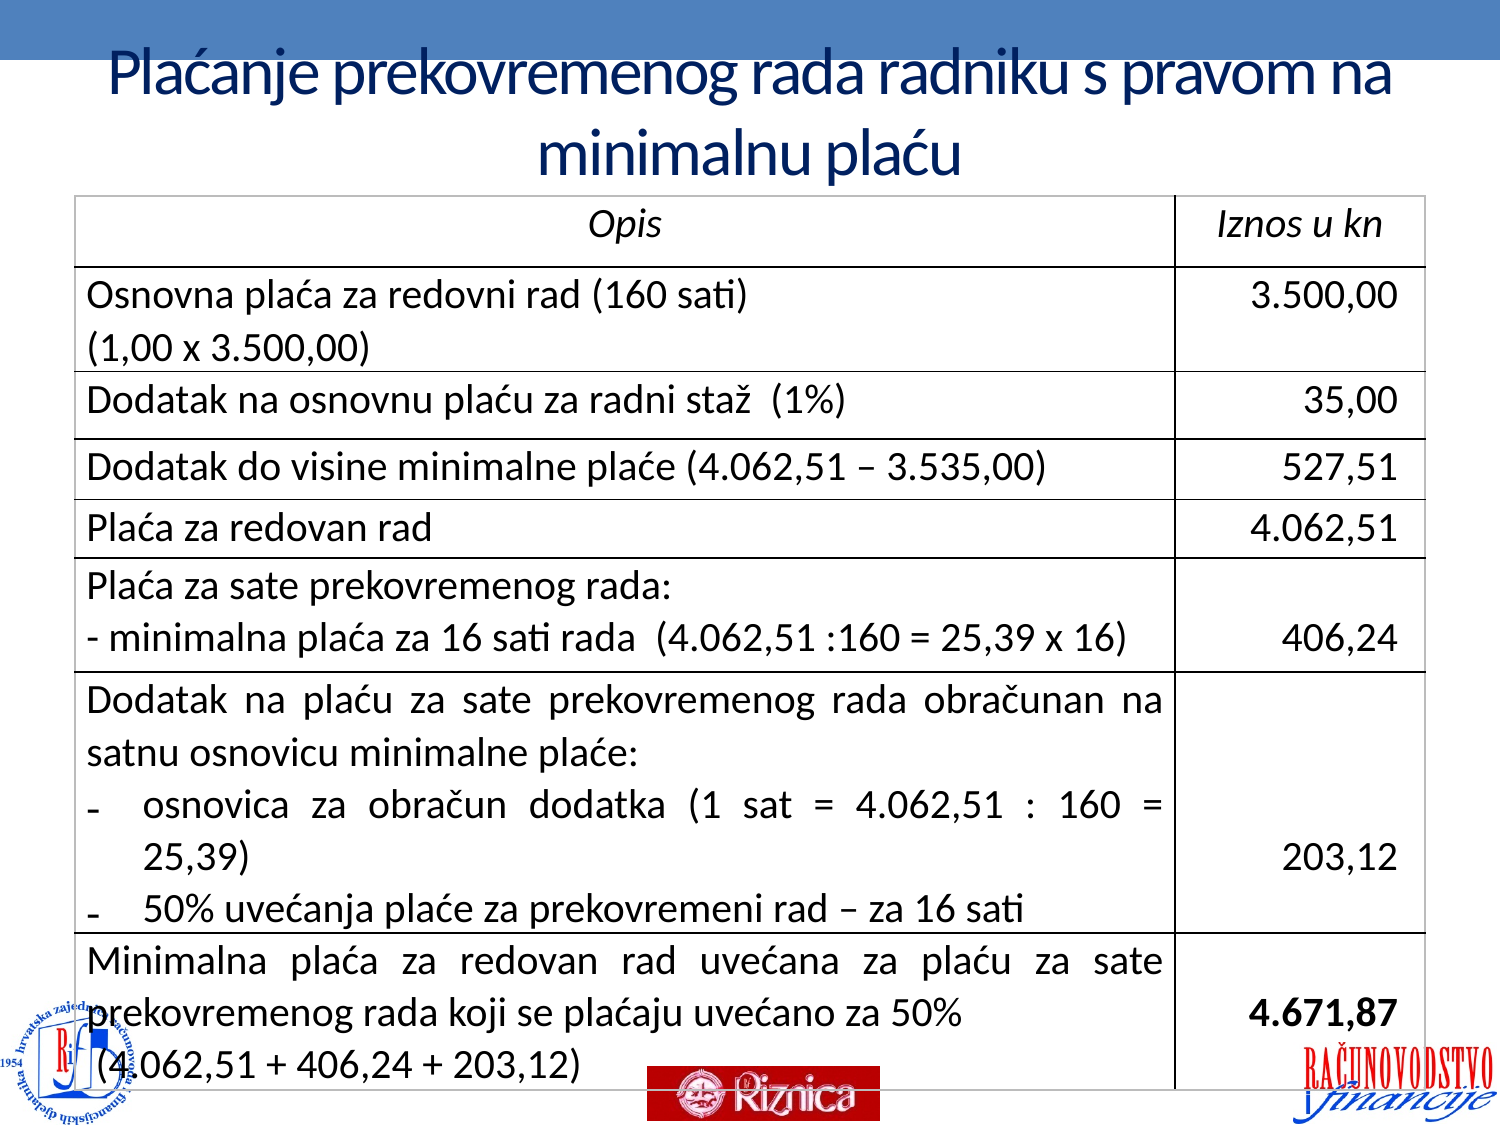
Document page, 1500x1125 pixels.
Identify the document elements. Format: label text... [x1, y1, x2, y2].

picture [1293, 1042, 1497, 1124]
table_cell 4.062,51 [1176, 500, 1424, 557]
table_cell Dodatak na plaću za sate prekovremenog rada obračunan na satnu osnovicu minimalne plaće: osnovica za obračun dodatka (1 sat = 4.062,51 : 160 = 25,39) 50% uvećanja plaće za prekovremeni rad – za 16 sati [76, 673, 1174, 932]
table_cell 203,12 [1176, 673, 1424, 932]
table_cell 35,00 [1176, 372, 1424, 438]
table_cell 4.671,87 [1176, 934, 1424, 1089]
picture [0, 1001, 136, 1125]
table_cell Osnovna plaća za redovni rad (160 sati) (1,00 x 3.500,00) [76, 268, 1174, 371]
table_header Opis [76, 197, 1174, 266]
table_cell 527,51 [1176, 440, 1424, 499]
table_cell Plaća za redovan rad [76, 500, 1174, 557]
title Plaćanje prekovremenog rada radniku s pravom na minimalnu plaću [75, 19, 1425, 195]
table_cell Plaća za sate prekovremenog rada: - minimalna plaća za 16 sati rada (4.062,51 :160 = 25,39 x 16) [76, 559, 1174, 671]
picture [647, 1091, 880, 1121]
table_cell Minimalna plaća za redovan rad uvećana za plaću za sate prekovremenog rada koji se plaćaju uvećano za 50% (4.062,51 + 406,24 + 203,12) [76, 934, 1174, 1089]
table_cell Dodatak na osnovnu plaću za radni staž (1%) [76, 372, 1174, 438]
table_cell 3.500,00 [1176, 268, 1424, 371]
table_header Iznos u kn [1176, 197, 1424, 266]
table_cell 406,24 [1176, 559, 1424, 671]
table_cell Dodatak do visine minimalne plaće (4.062,51 – 3.535,00) [76, 440, 1174, 499]
